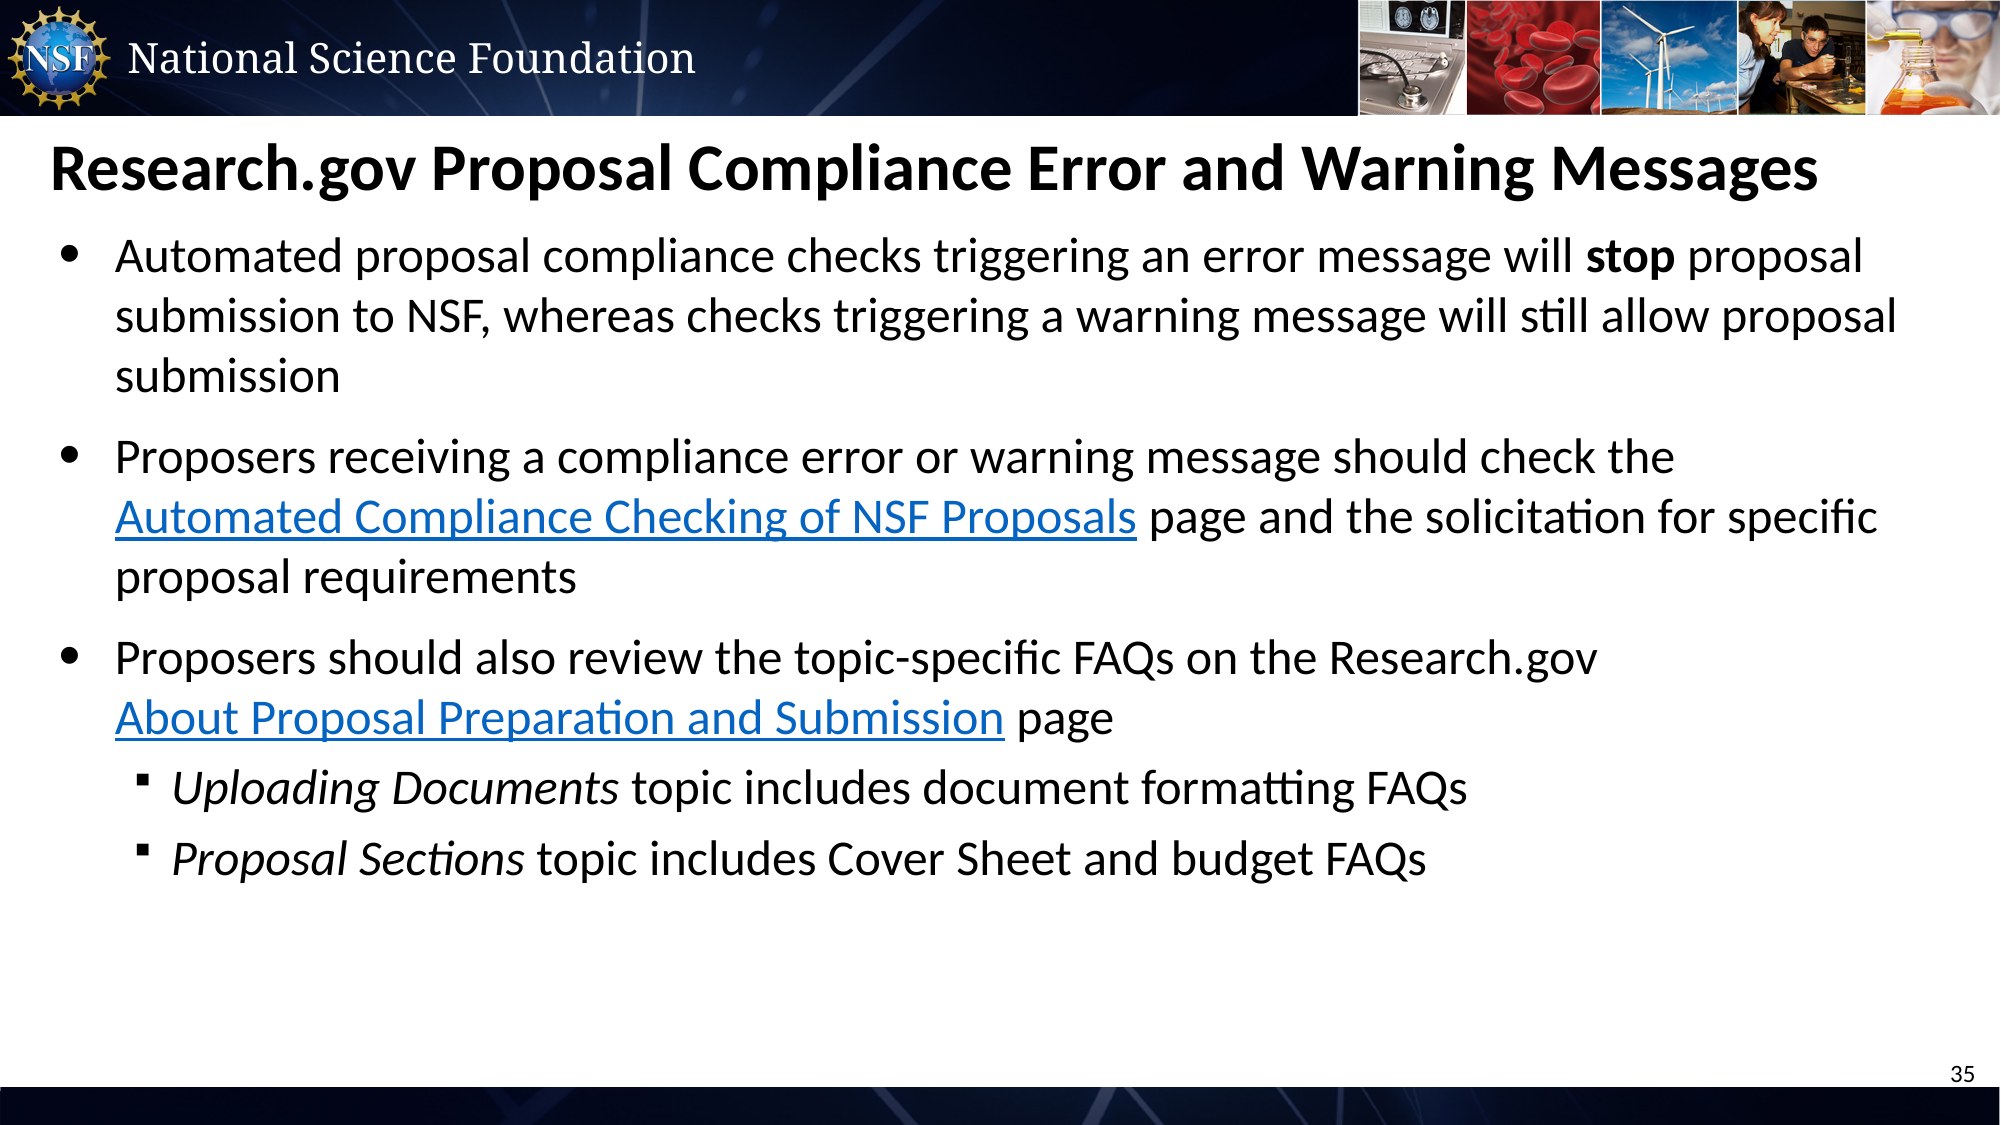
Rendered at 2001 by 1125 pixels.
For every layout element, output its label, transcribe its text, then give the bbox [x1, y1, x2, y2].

picture [0, 0, 2000, 116]
picture [0, 1087, 2000, 1125]
text_box 35 [1540, 1042, 1991, 1103]
list Automated proposal compliance checks triggering an error message will stop proposal submission to NSF, whereas checks triggering a warning message will still allow proposal submission Proposers receiving a compliance error or warning message should check the Automated Compliance Checking of NSF Proposals page and the solicitation for specific proposal requirements Proposers should also review the topic-specific FAQs on the Research.gov About Proposal Preparation and Submission page Uploading Documents topic includes document formatting FAQs Proposal Sections topic includes Cover Sheet and budget FAQs [43, 215, 1957, 1063]
text_box Research.gov Proposal Compliance Error and Warning Messages [35, 102, 1913, 235]
